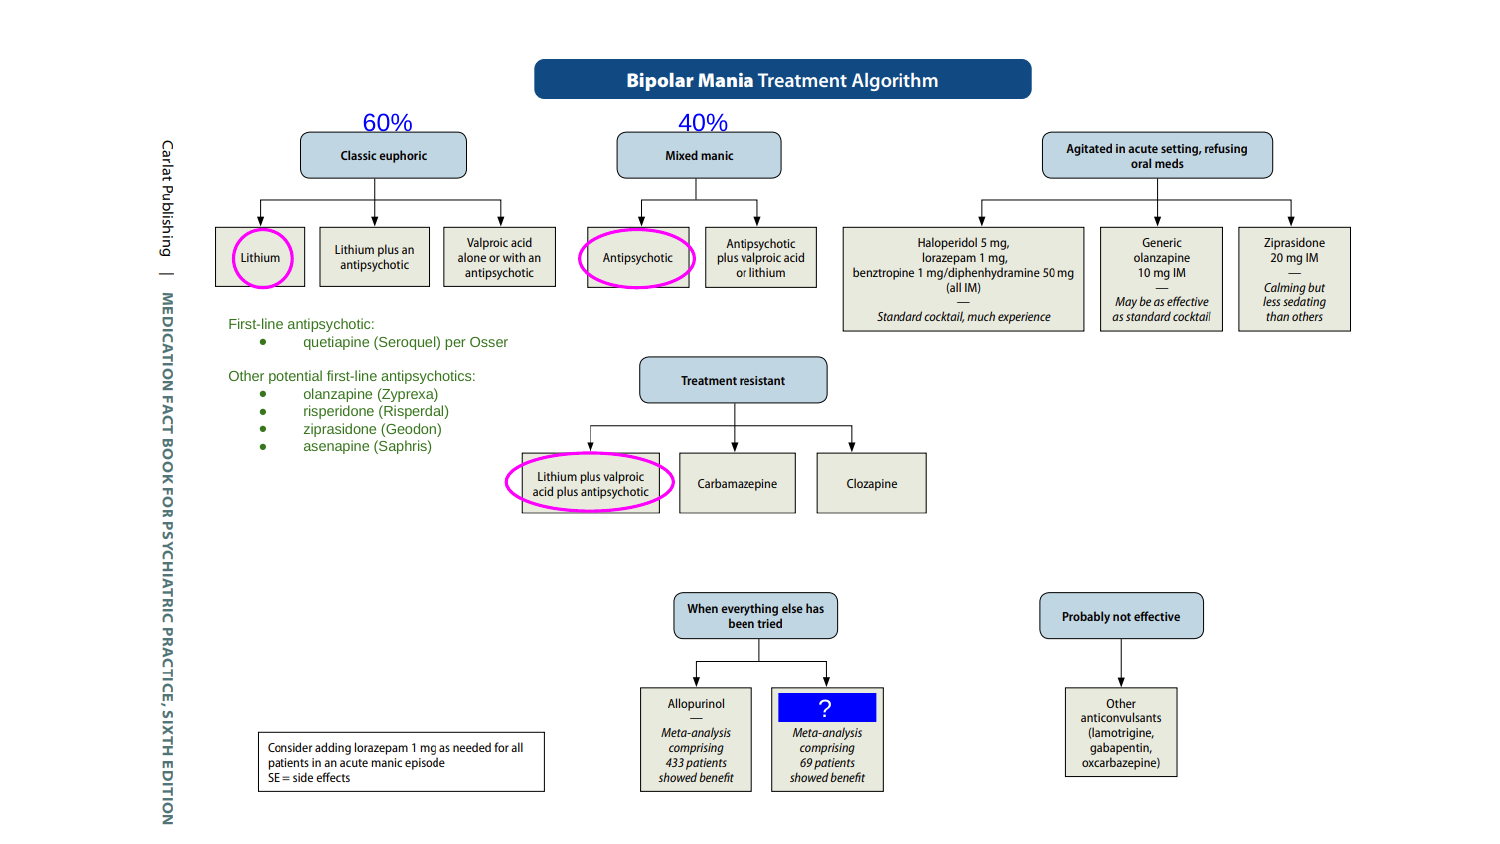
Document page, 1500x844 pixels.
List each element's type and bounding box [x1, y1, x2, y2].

picture [126, 37, 1364, 832]
